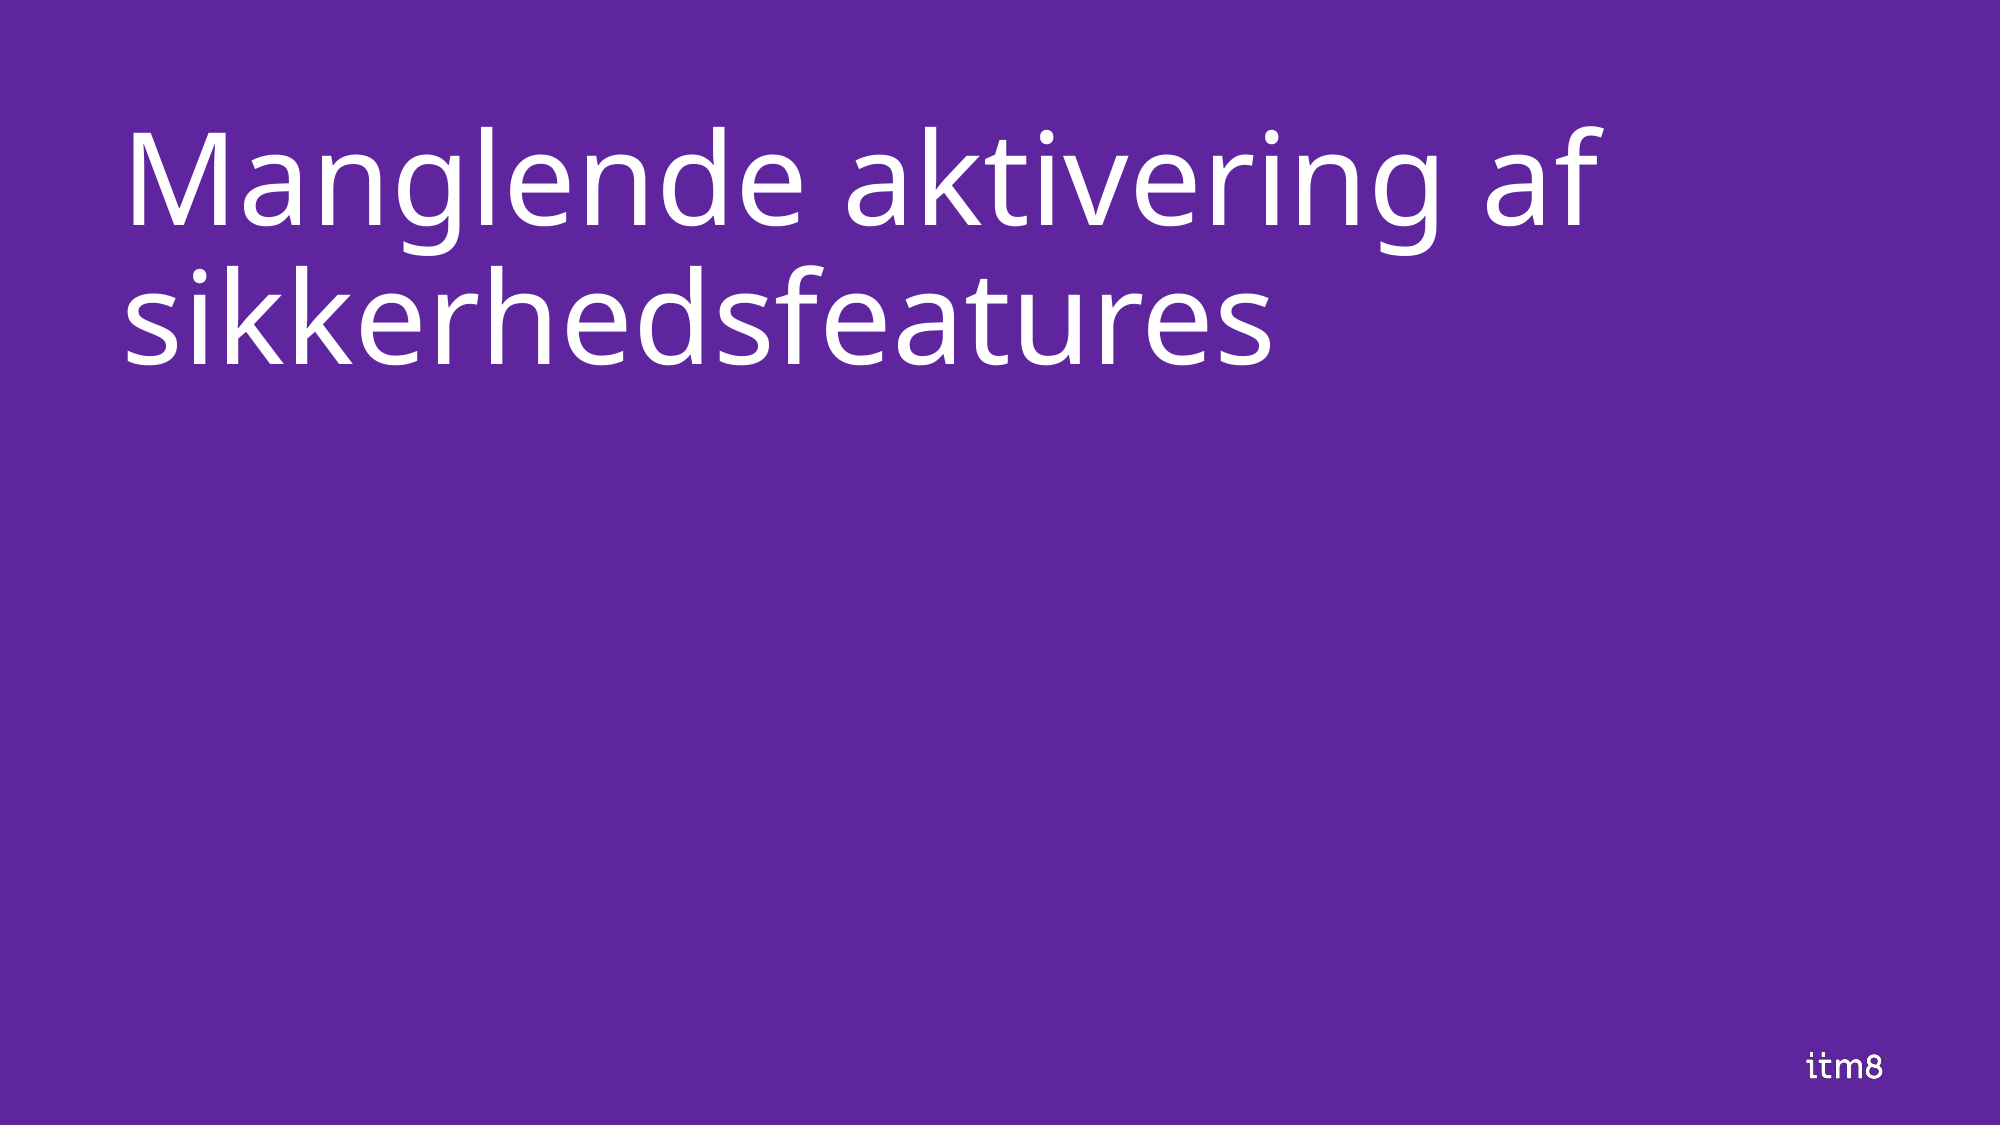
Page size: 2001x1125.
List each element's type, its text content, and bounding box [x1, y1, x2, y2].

title Manglende aktivering af sikkerhedsfeatures [106, 106, 1891, 475]
picture [1806, 1052, 1889, 1079]
